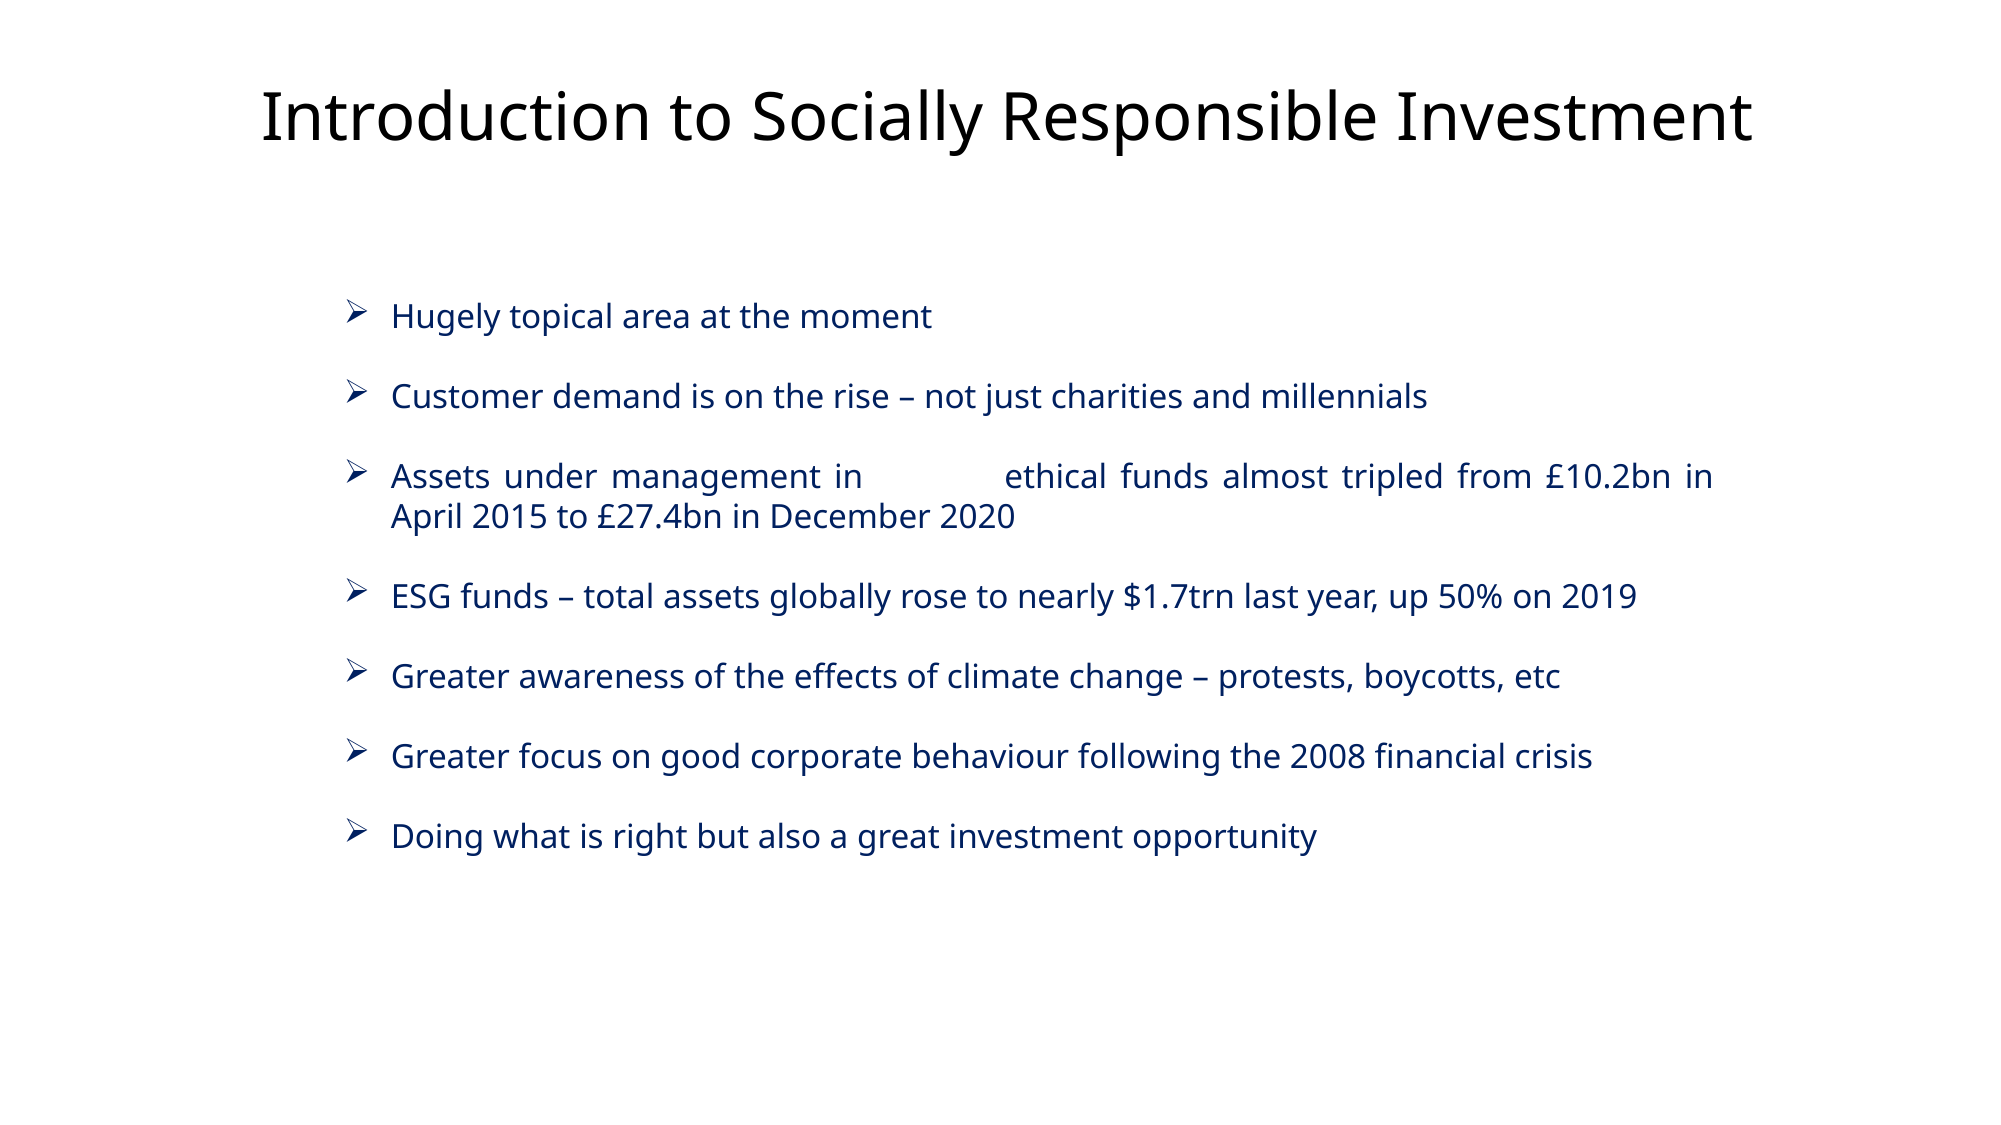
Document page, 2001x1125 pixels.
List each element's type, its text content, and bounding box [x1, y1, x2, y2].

text_box Hugely topical area at the moment Customer demand is on the rise – not just charities and millennials Assets under management in ethical funds almost tripled from £10.2bn in April 2015 to £27.4bn in December 2020 ESG funds – total assets globally rose to nearly $1.7trn last year, up 50% on 2019 Greater awareness of the effects of climate change – protests, boycotts, etc Greater focus on good corporate behaviour following the 2008 financial crisis Doing what is right but also a great investment opportunity [329, 288, 1730, 862]
title Introduction to Socially Responsible Investment [116, 45, 1900, 193]
